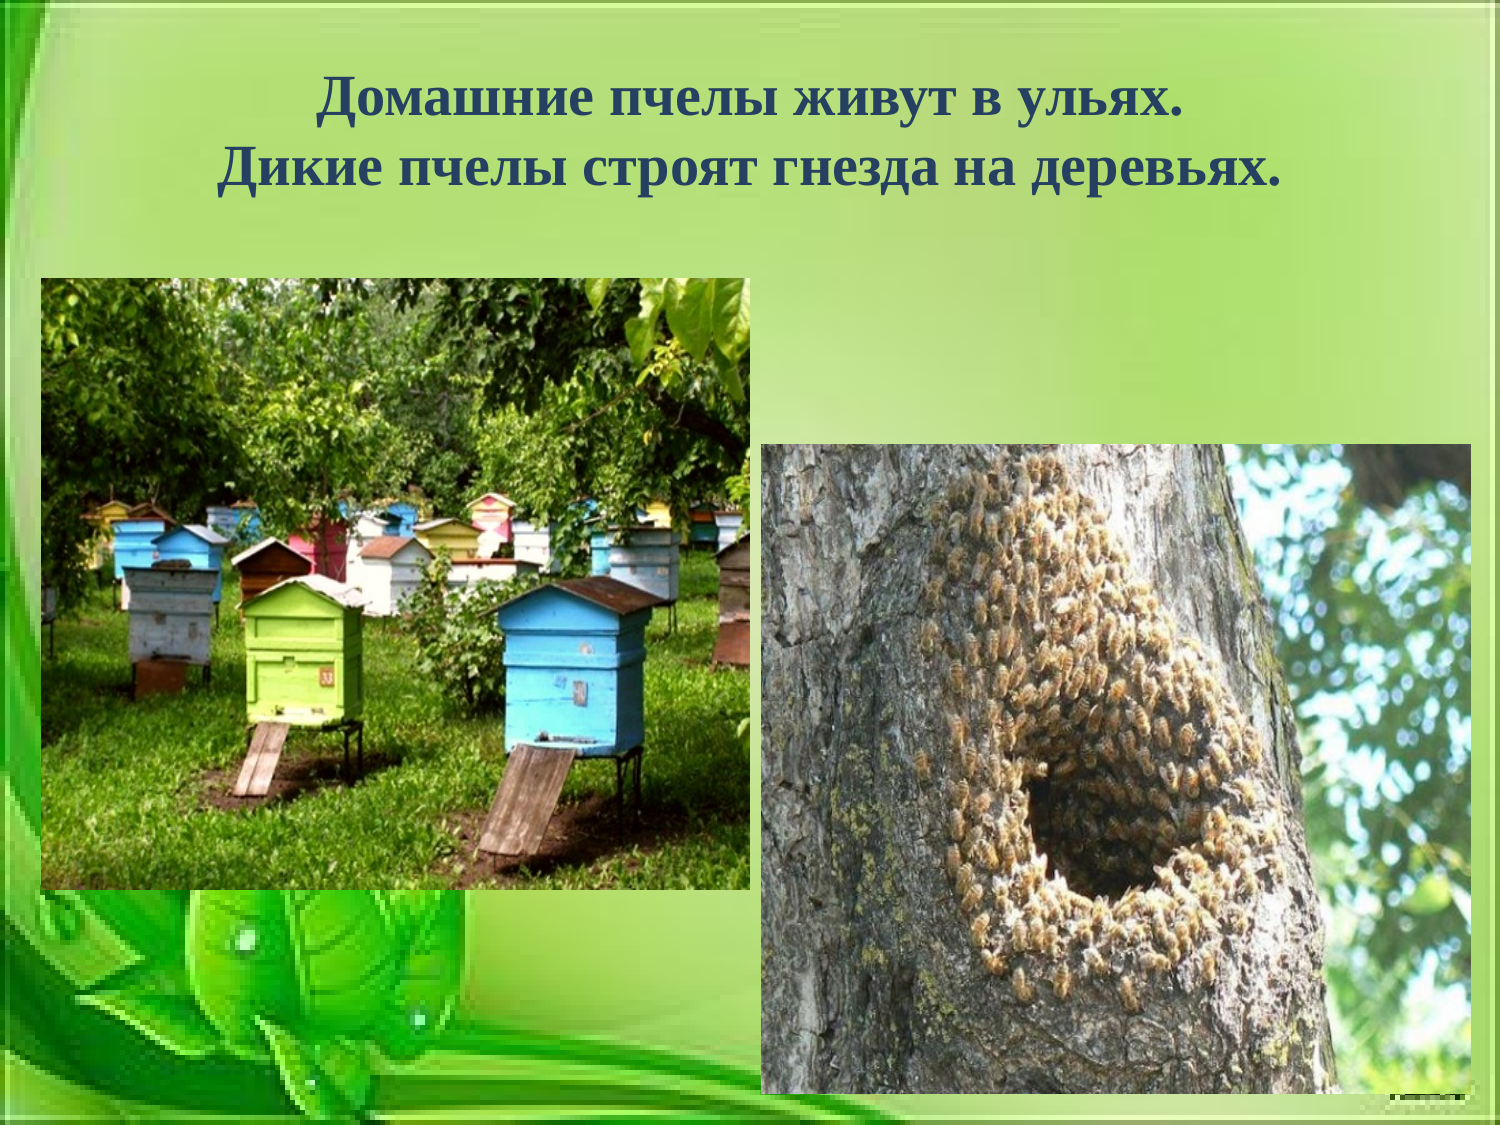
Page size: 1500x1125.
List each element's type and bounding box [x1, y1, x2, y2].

list [0, 0, 1500, 1125]
picture [761, 444, 1471, 1095]
picture [41, 278, 751, 891]
